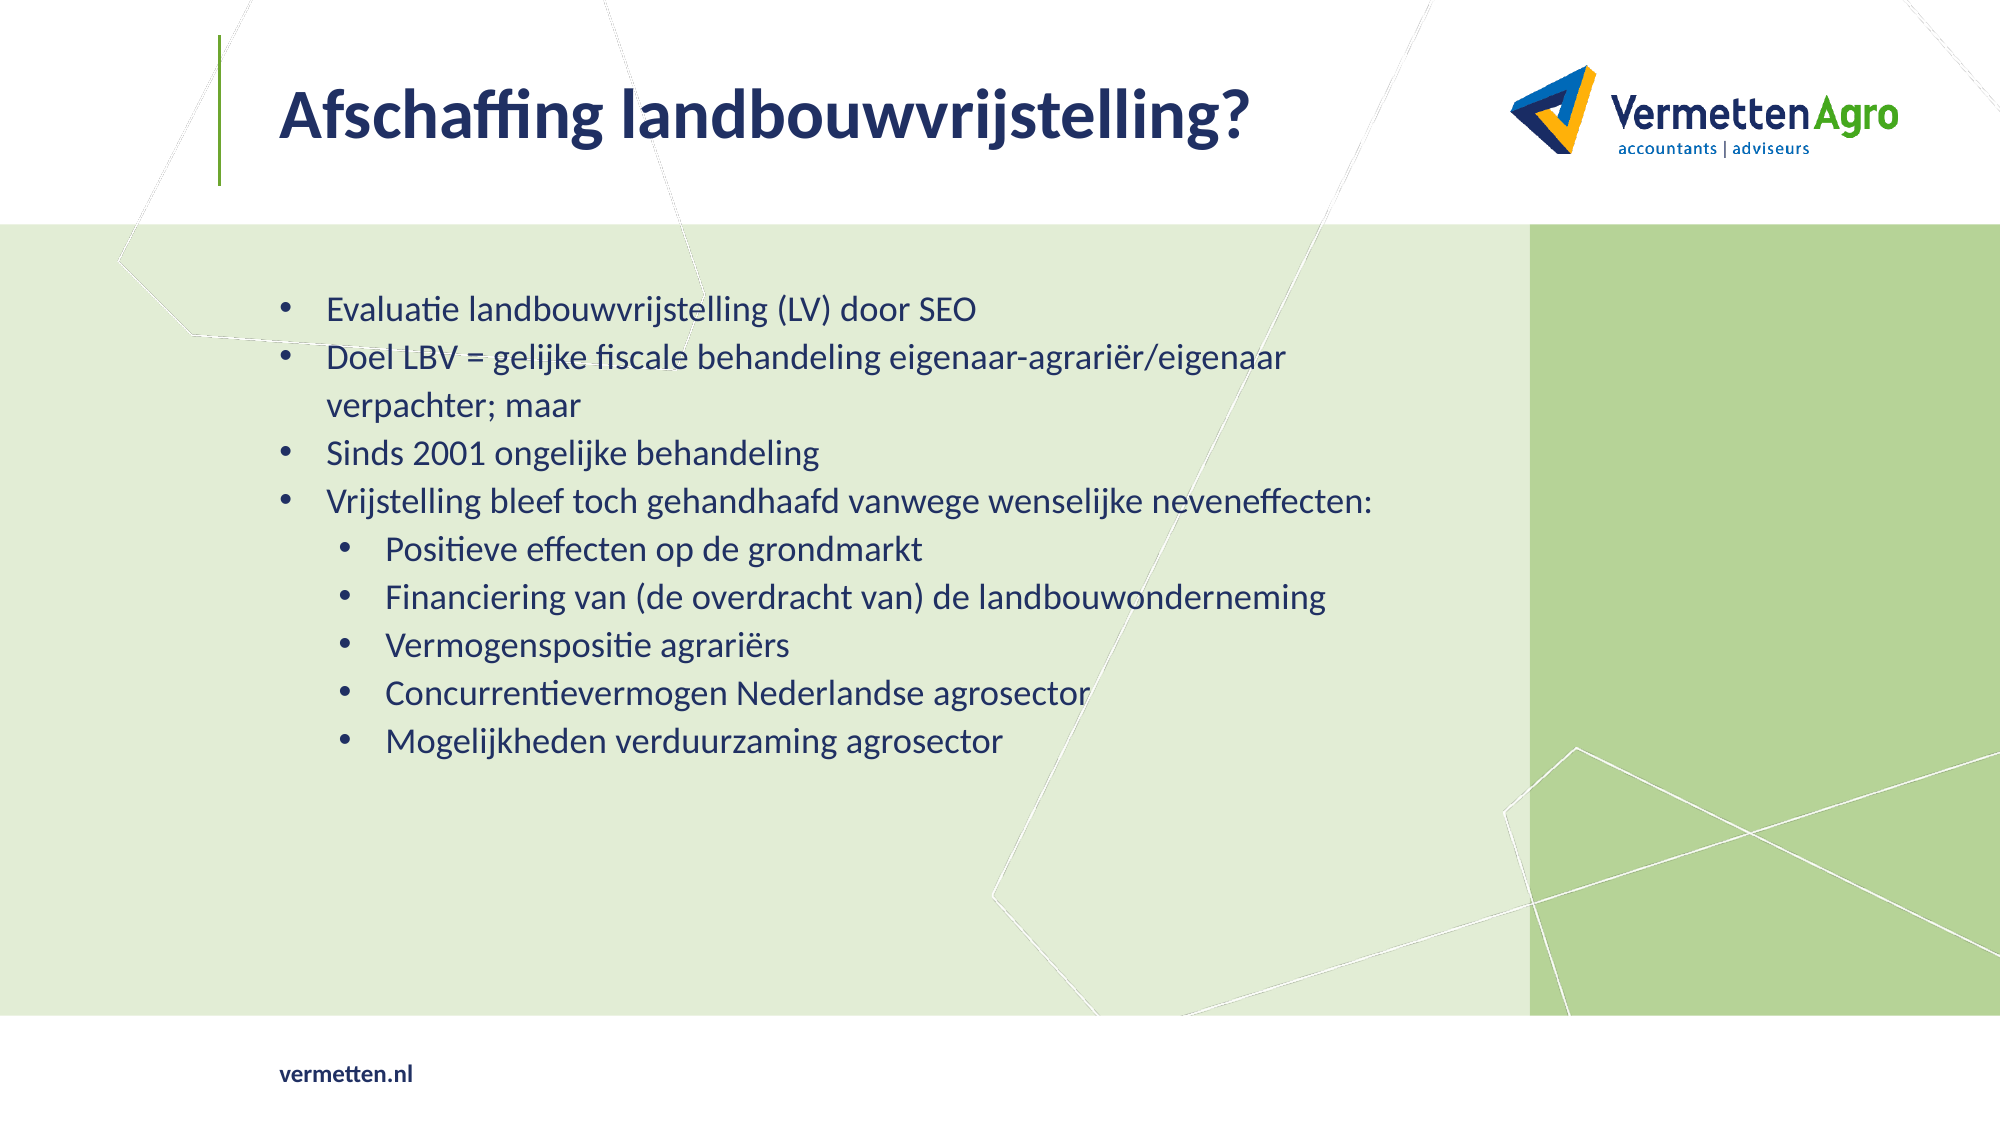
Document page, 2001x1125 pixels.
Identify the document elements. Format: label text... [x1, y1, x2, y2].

picture [991, 0, 2000, 1016]
list Evaluatie landbouwvrijstelling (LV) door SEO Doel LBV = gelijke fiscale behandeling eigenaar-agrariër/eigenaar verpachter; maar Sinds 2001 ongelijke behandeling Vrijstelling bleef toch gehandhaafd vanwege wenselijke neveneffecten: Positieve effecten op de grondmarkt Financiering van (de overdracht van) de landbouwonderneming Vermogenspositie agrariërs Concurrentievermogen Nederlandse agrosector Mogelijkheden verduurzaming agrosector [279, 280, 1420, 989]
picture [0, 0, 925, 596]
title Afschaffing landbouwvrijstelling? [279, 46, 1420, 189]
